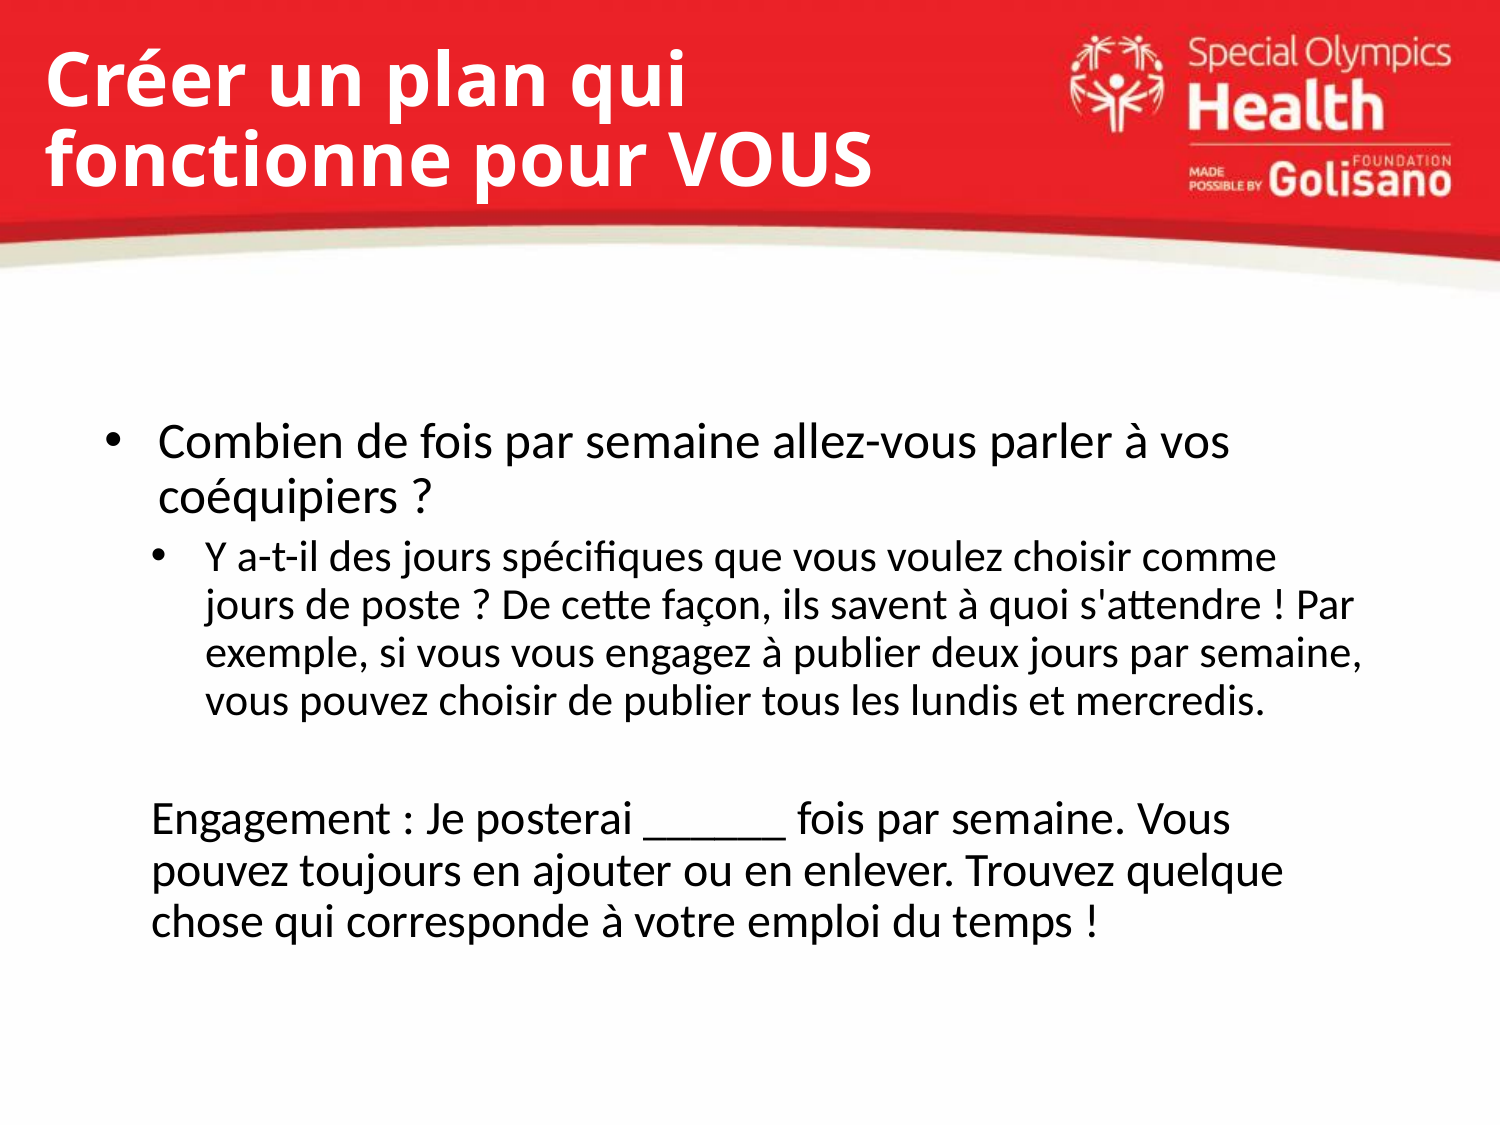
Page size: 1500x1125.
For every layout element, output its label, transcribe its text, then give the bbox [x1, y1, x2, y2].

picture [0, 0, 1500, 1125]
title Créer un plan qui fonctionne pour VOUS [29, 9, 1093, 235]
list Combien de fois par semaine allez-vous parler à vos coéquipiers ? Y a-t-il des jours spécifiques que vous voulez choisir comme jours de poste ? De cette façon, ils savent à quoi s'attendre ! Par exemple, si vous vous engagez à publier deux jours par semaine, vous pouvez choisir de publier tous les lundis et mercredis. Engagement : Je posterai ______ fois par semaine. Vous pouvez toujours en ajouter ou en enlever. Trouvez quelque chose qui corresponde à votre emploi du temps ! [89, 406, 1388, 966]
